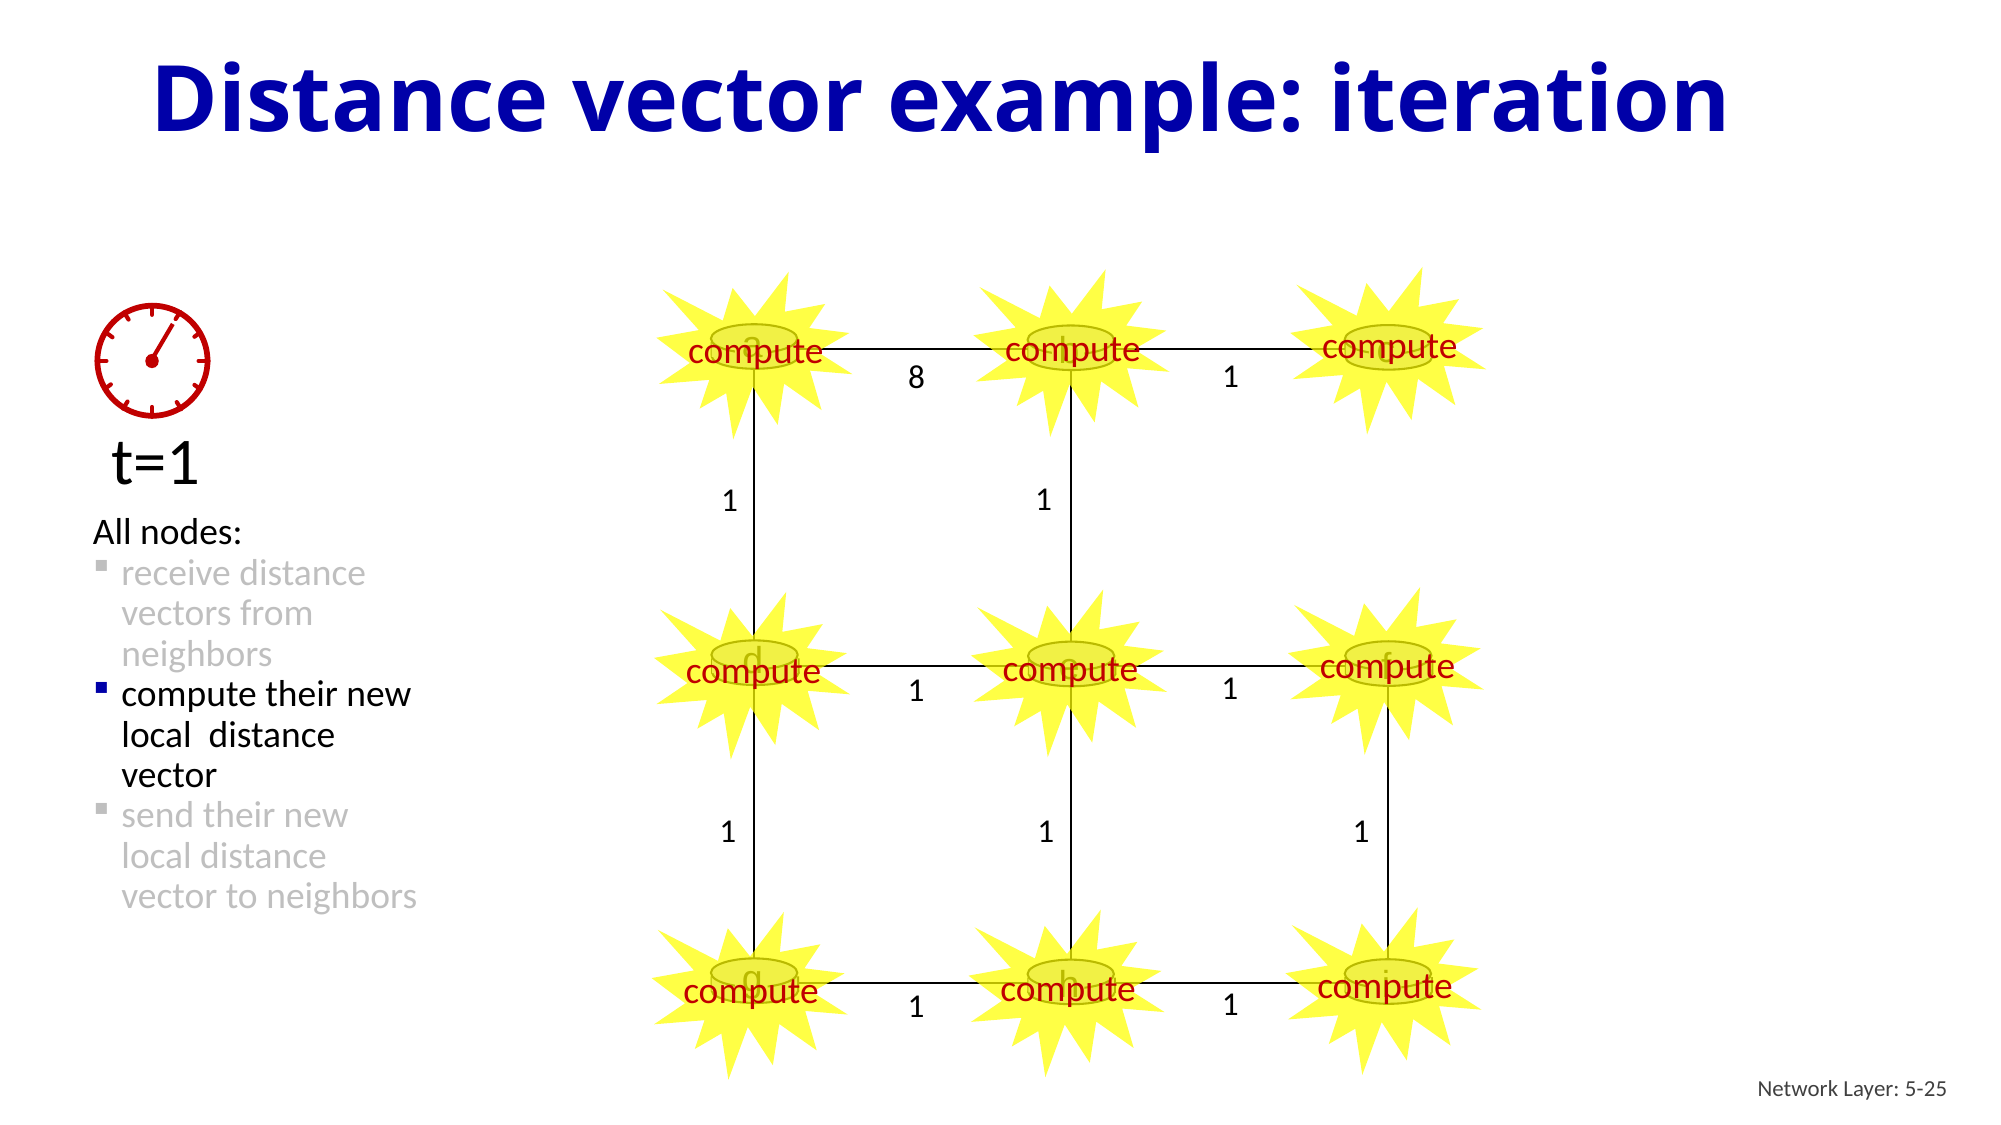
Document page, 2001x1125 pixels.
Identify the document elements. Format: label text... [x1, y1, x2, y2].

slide_number Network Layer: 5-25 [1512, 1056, 1963, 1117]
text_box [651, 266, 1487, 1080]
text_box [95, 304, 217, 507]
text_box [147, 323, 173, 367]
title Distance vector example: iteration [135, 28, 1861, 176]
text_box All nodes: receive distance vectors from neighbors compute their new local distance vector send their new local distance vector to neighbors [78, 505, 439, 925]
